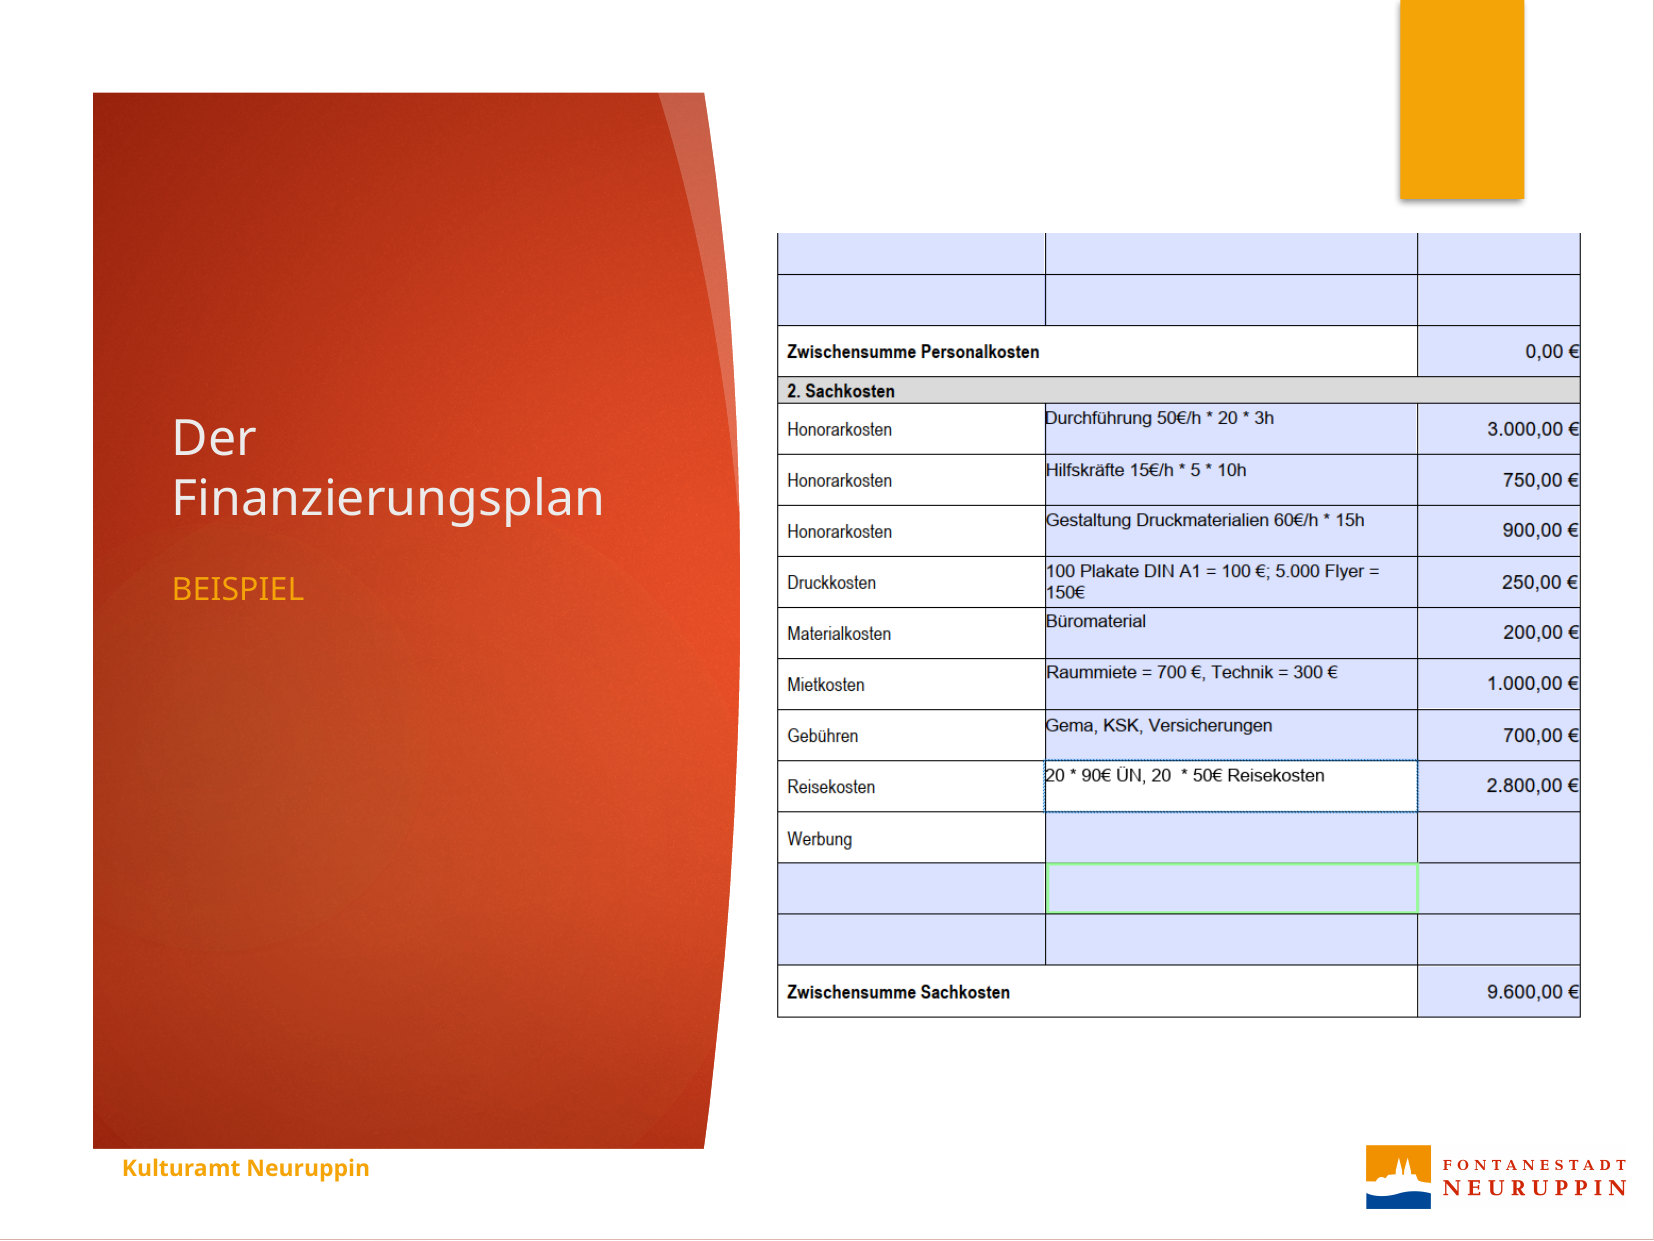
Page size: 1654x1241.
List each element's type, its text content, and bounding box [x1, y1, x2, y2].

footer Kulturamt Neuruppin [106, 1151, 805, 1193]
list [764, 232, 1596, 1023]
list BEISPIEL [156, 560, 648, 1090]
title Der Finanzierungsplan [156, 270, 648, 533]
picture [1366, 1145, 1626, 1209]
